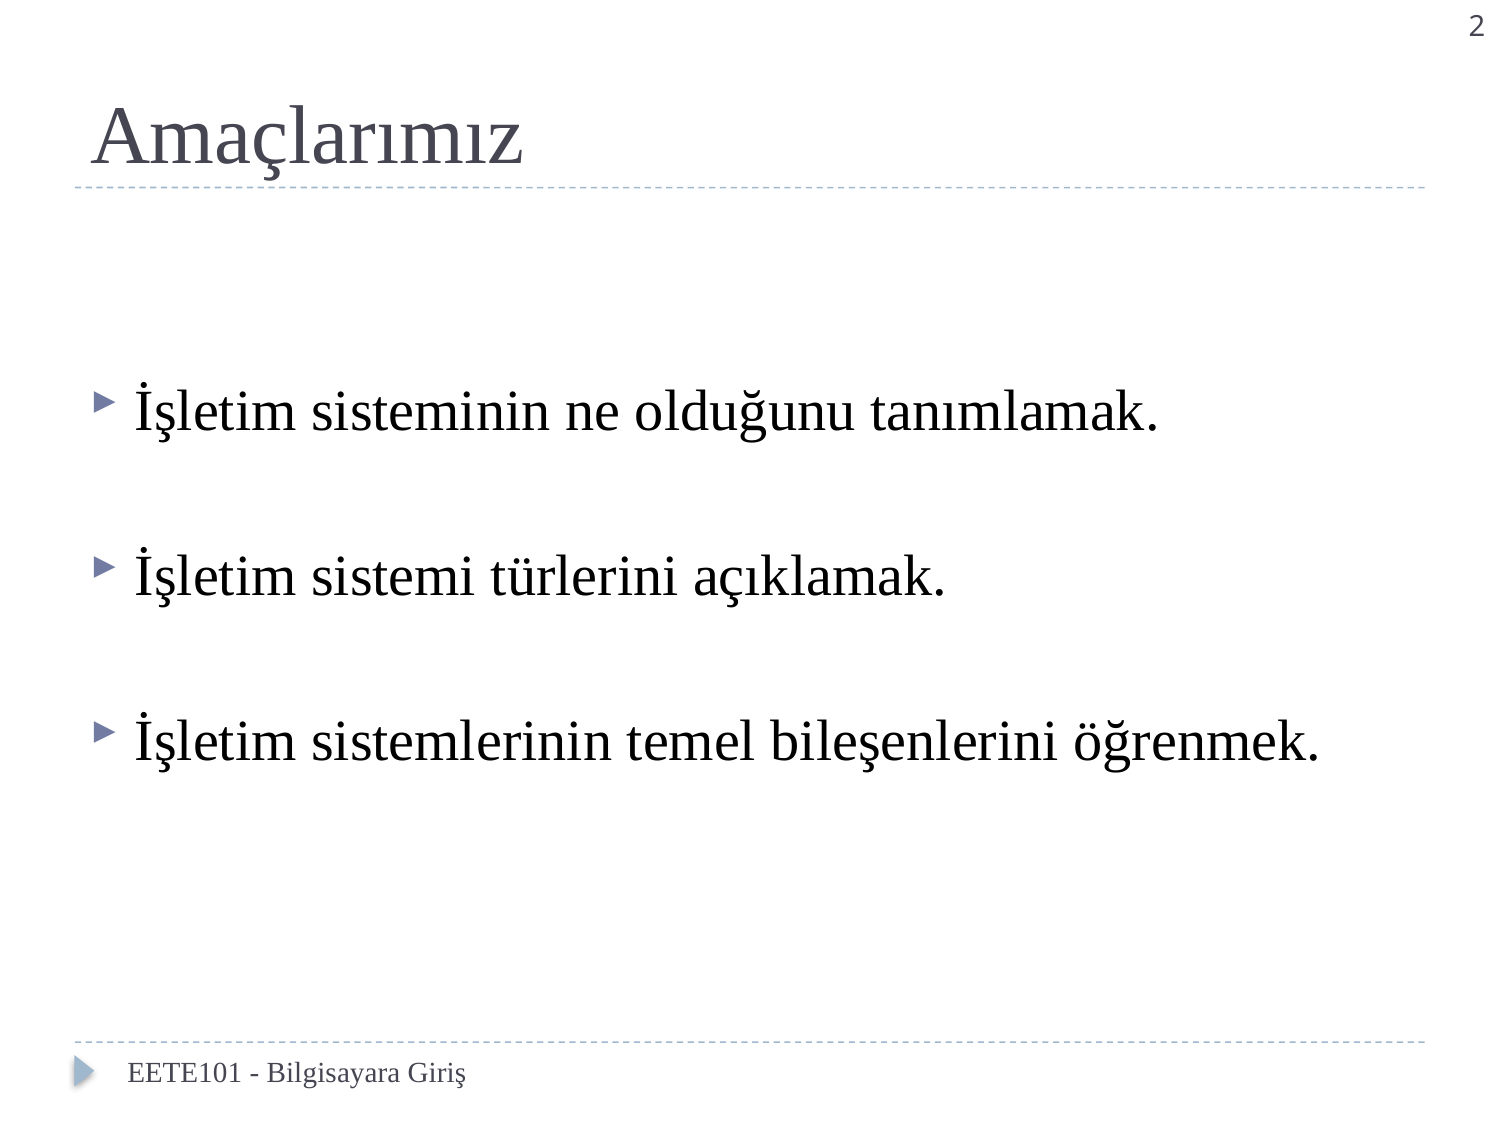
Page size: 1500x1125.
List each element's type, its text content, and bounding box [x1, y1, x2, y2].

title Amaçlarımız [75, 24, 1425, 188]
footer EETE101 - Bilgisayara Giriş [112, 1045, 1424, 1106]
slide_number 2 [1423, 0, 1500, 60]
list İşletim sisteminin ne olduğunu tanımlamak. İşletim sistemi türlerini açıklamak. İşletim sistemlerinin temel bileşenlerini öğrenmek. [75, 200, 1425, 1010]
